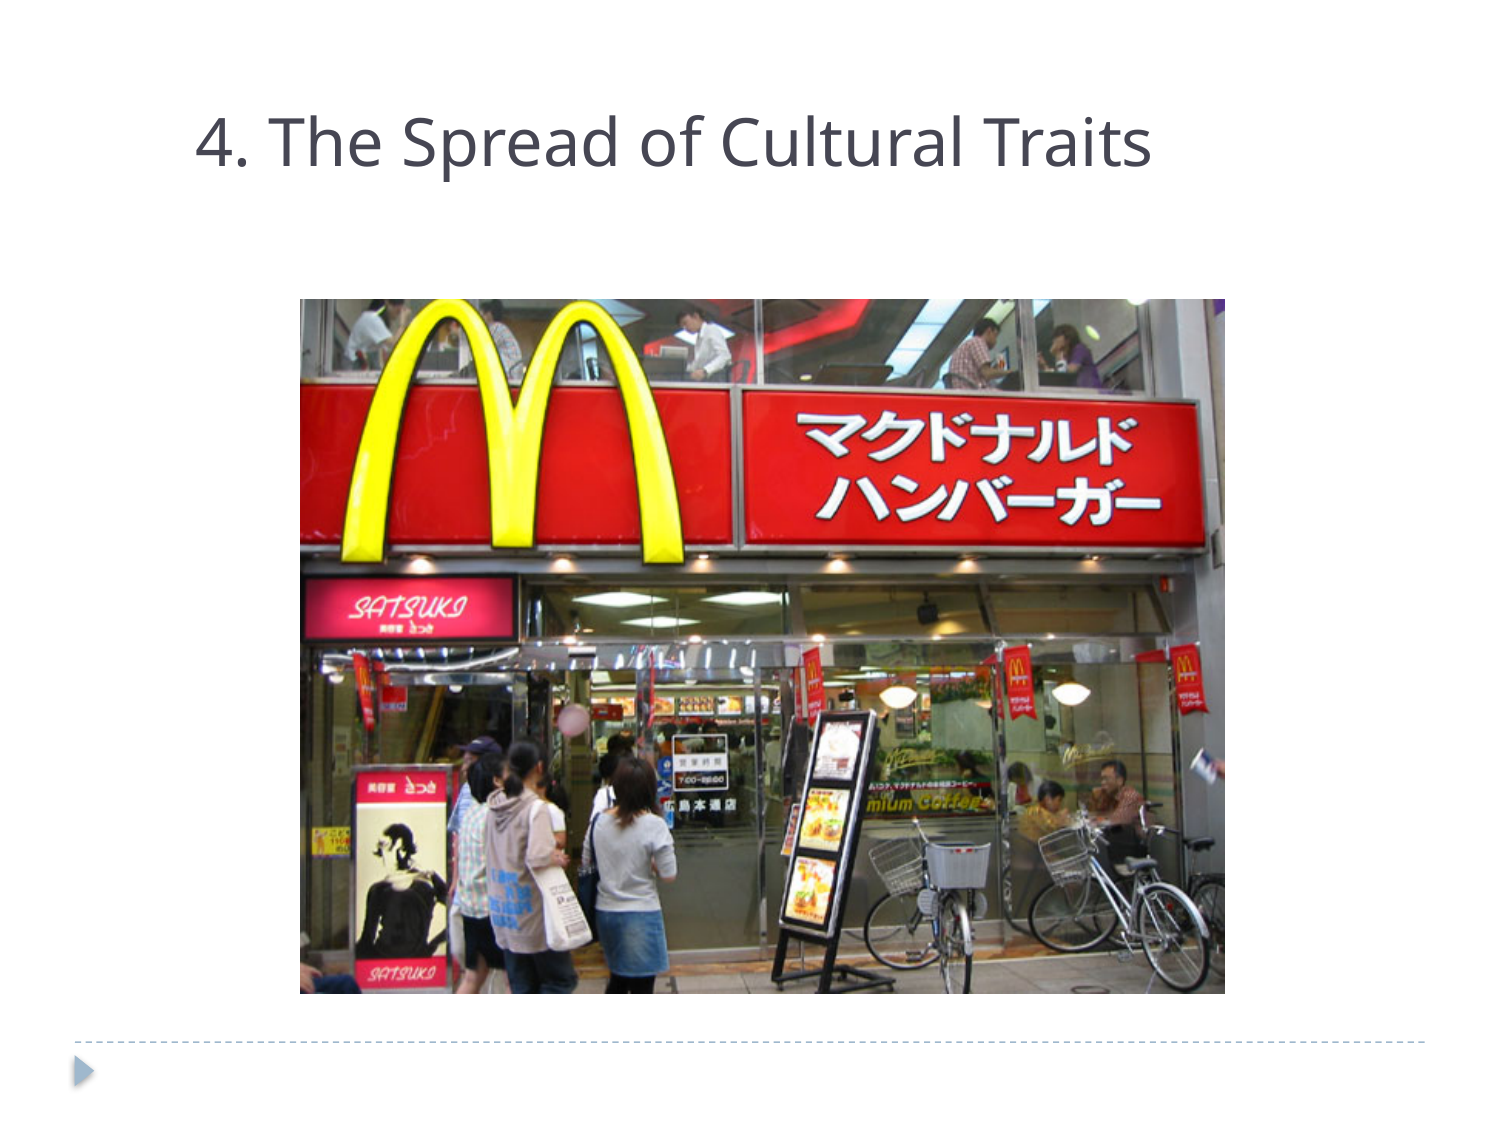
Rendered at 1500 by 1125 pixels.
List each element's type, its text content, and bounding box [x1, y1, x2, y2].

picture [299, 299, 1226, 994]
title 4. The Spread of Cultural Traits [0, 24, 1350, 188]
